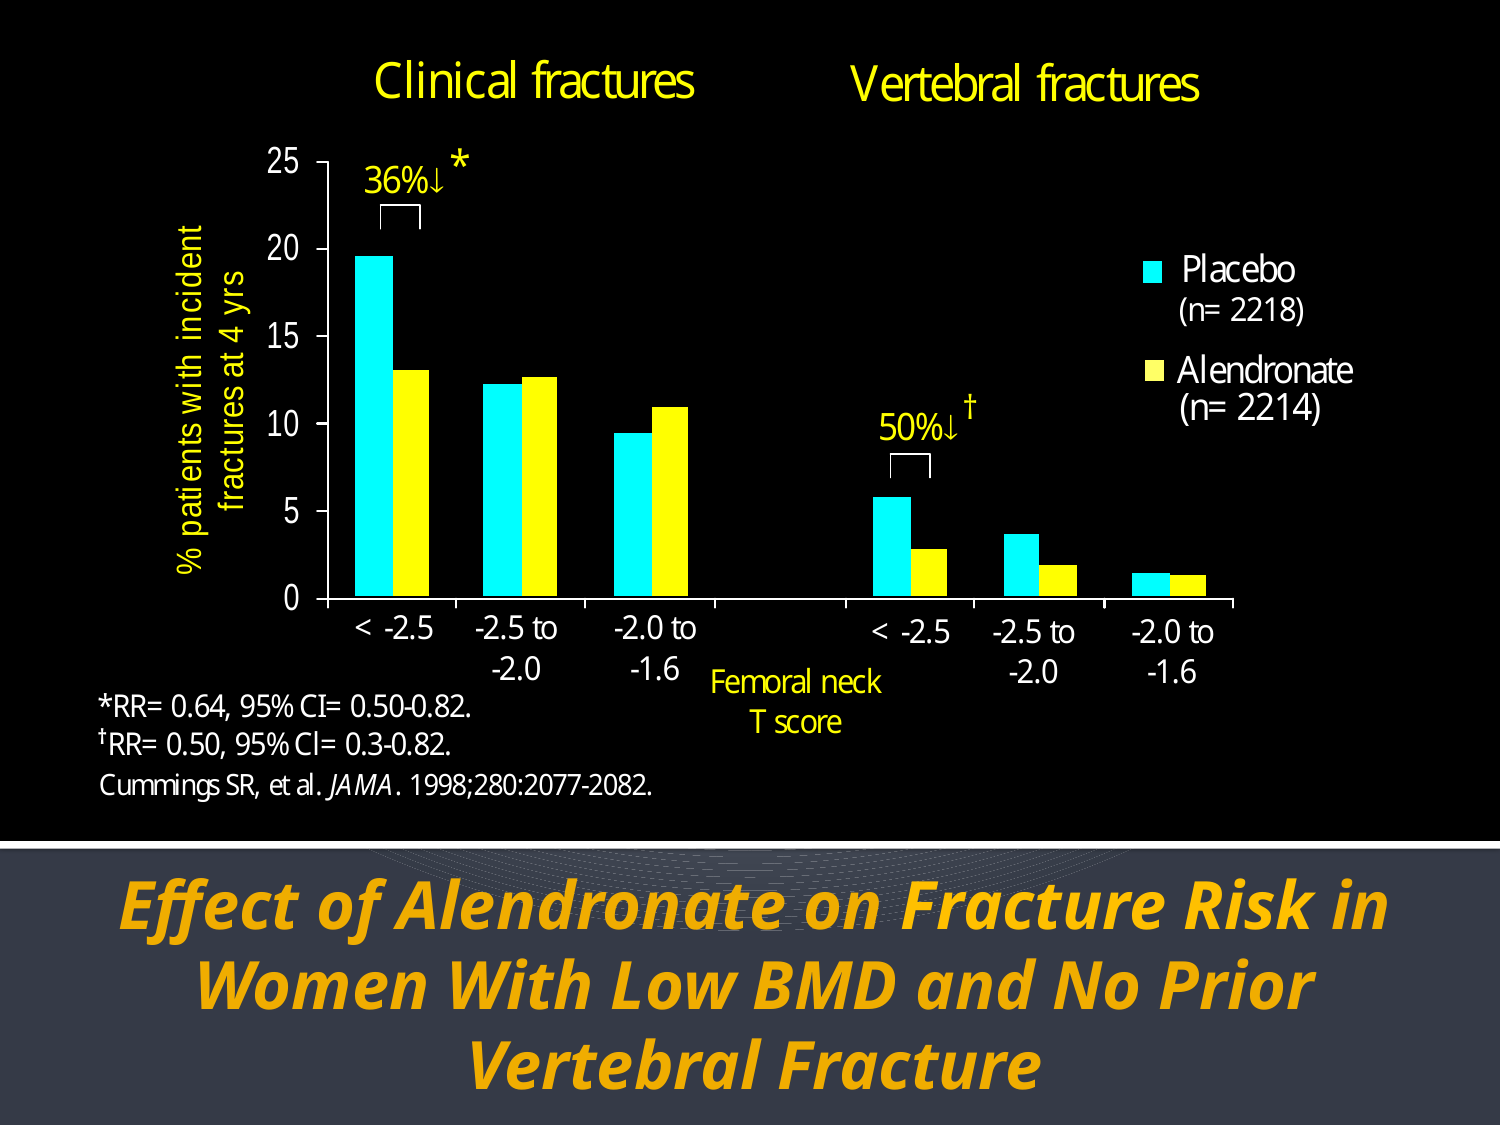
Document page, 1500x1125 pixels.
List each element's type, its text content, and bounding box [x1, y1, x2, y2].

picture [83, 24, 1416, 811]
text_box Effect of Alendronate on Fracture Risk in Women With Low BMD and No Prior Vertebral Fracture [78, 862, 1424, 1052]
